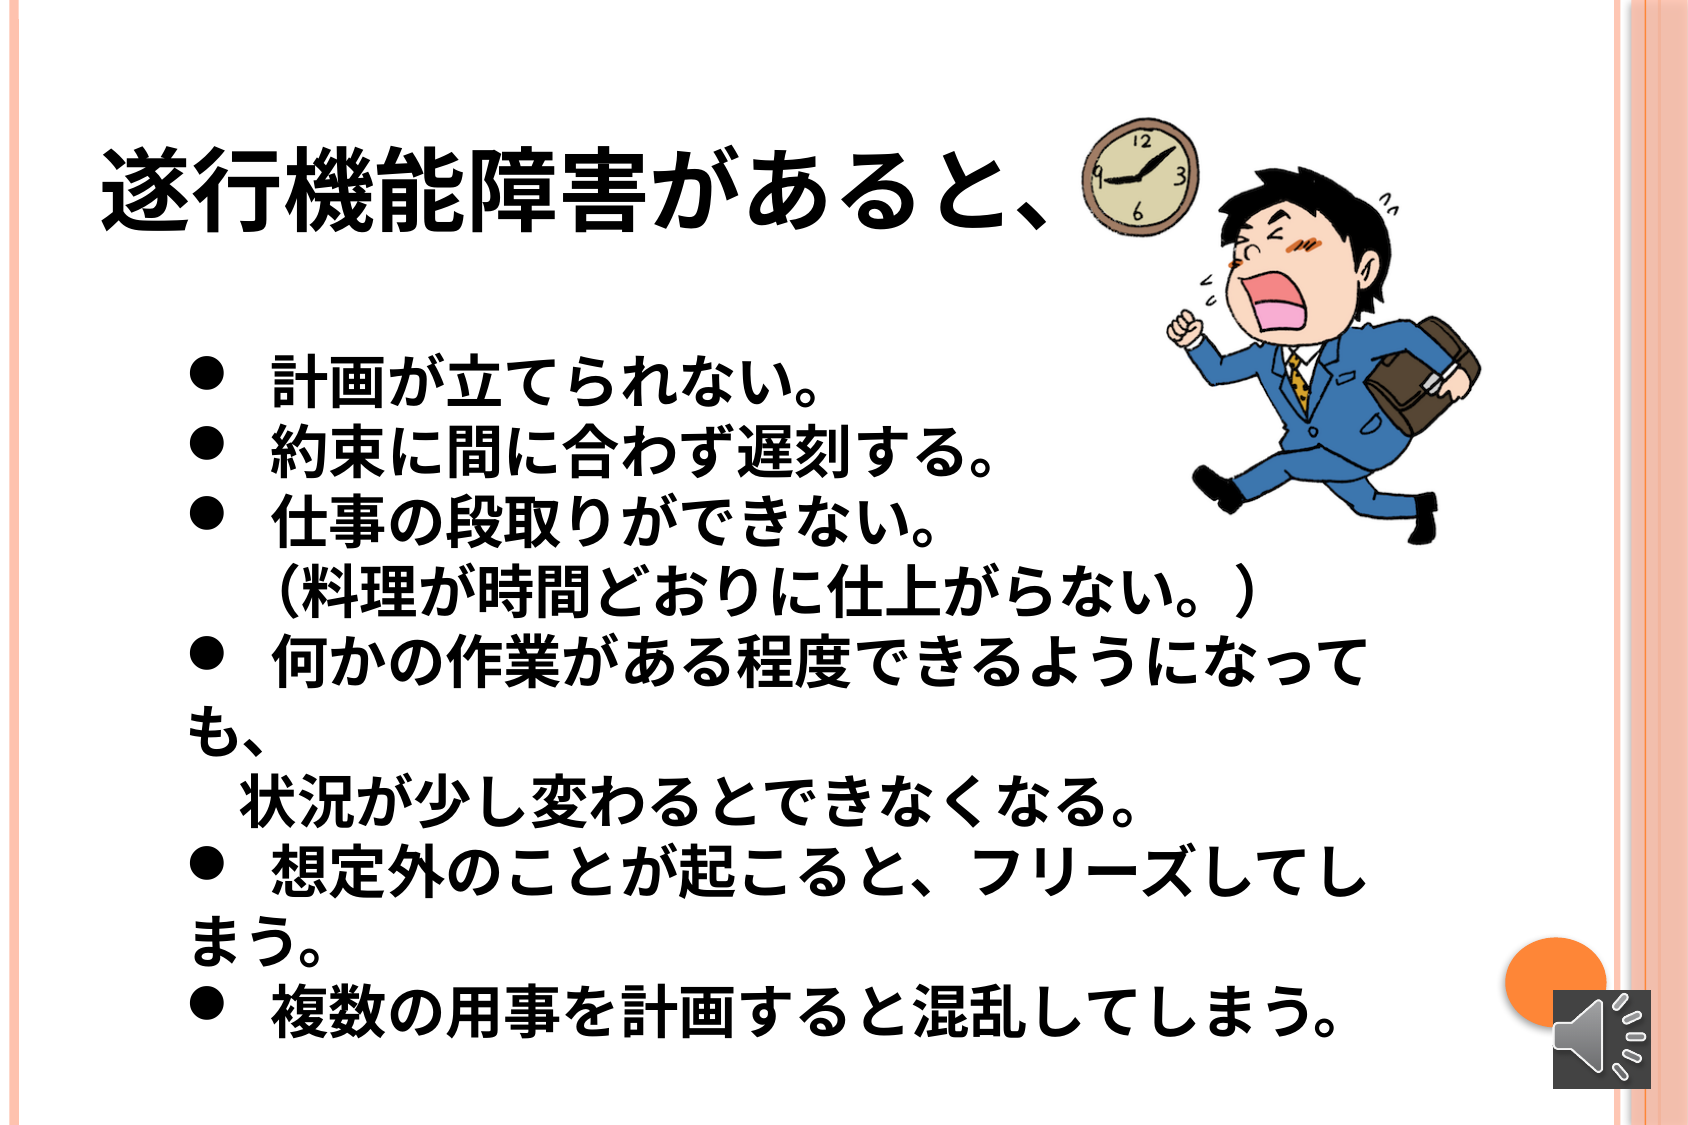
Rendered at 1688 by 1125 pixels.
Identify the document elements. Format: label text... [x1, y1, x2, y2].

picture [1061, 99, 1520, 559]
text_box 計画が立てられない。 約束に間に合わず遅刻する。 仕事の段取りができない。 （料理が時間どおりに仕上がらない。） 何かの作業がある程度できるようになっても、 状況が少し変わるとできなくなる。 想定外のことが起こると、フリーズしてしまう。 複数の用事を計画すると混乱してしまう。 [170, 338, 1387, 1053]
picture [1551, 989, 1653, 1091]
text_box 遂行機能障害があると、 [85, 125, 1055, 251]
